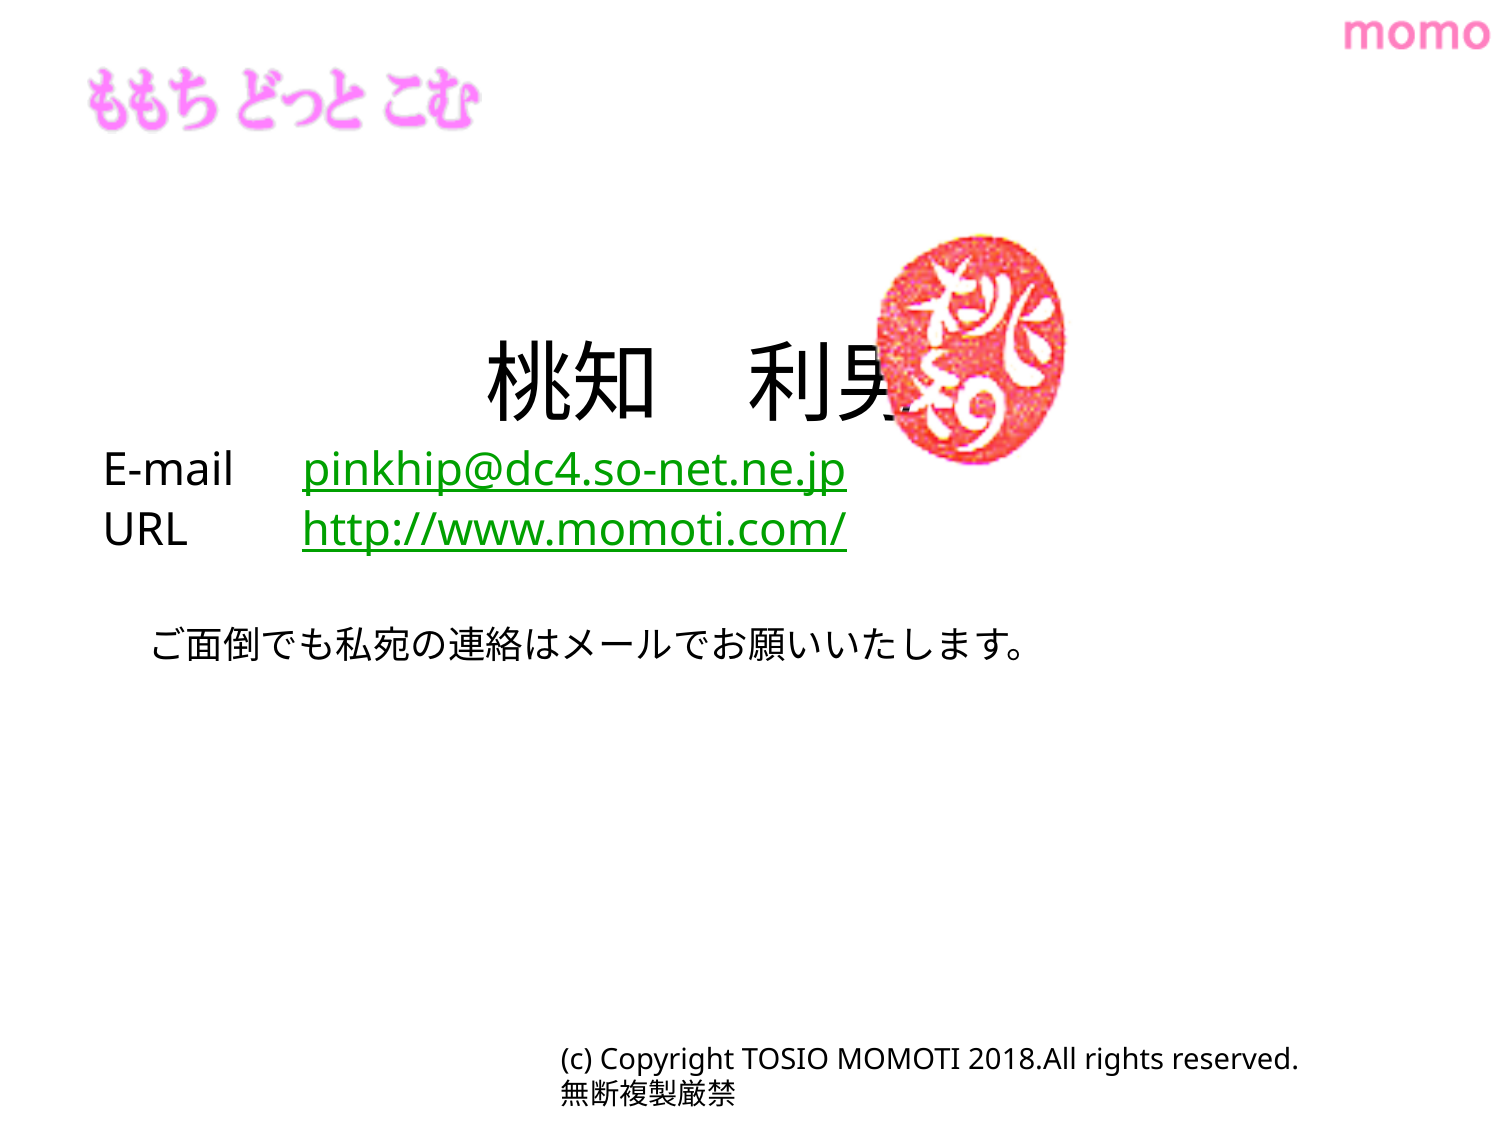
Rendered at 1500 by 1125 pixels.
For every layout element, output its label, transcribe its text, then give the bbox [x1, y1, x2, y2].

text_box (c) Copyright TOSIO MOMOTI 2018.All rights reserved. 無断複製厳禁 [560, 1043, 1484, 1107]
picture [1333, 3, 1500, 63]
picture [87, 66, 482, 134]
text_box 桃知 利男 E-mail pinkhip@dc4.so-net.ne.jp URL http://www.momoti.com/ ご面倒でも私宛の連絡はメールでお願いいたします。 [87, 320, 1282, 673]
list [854, 231, 1093, 485]
